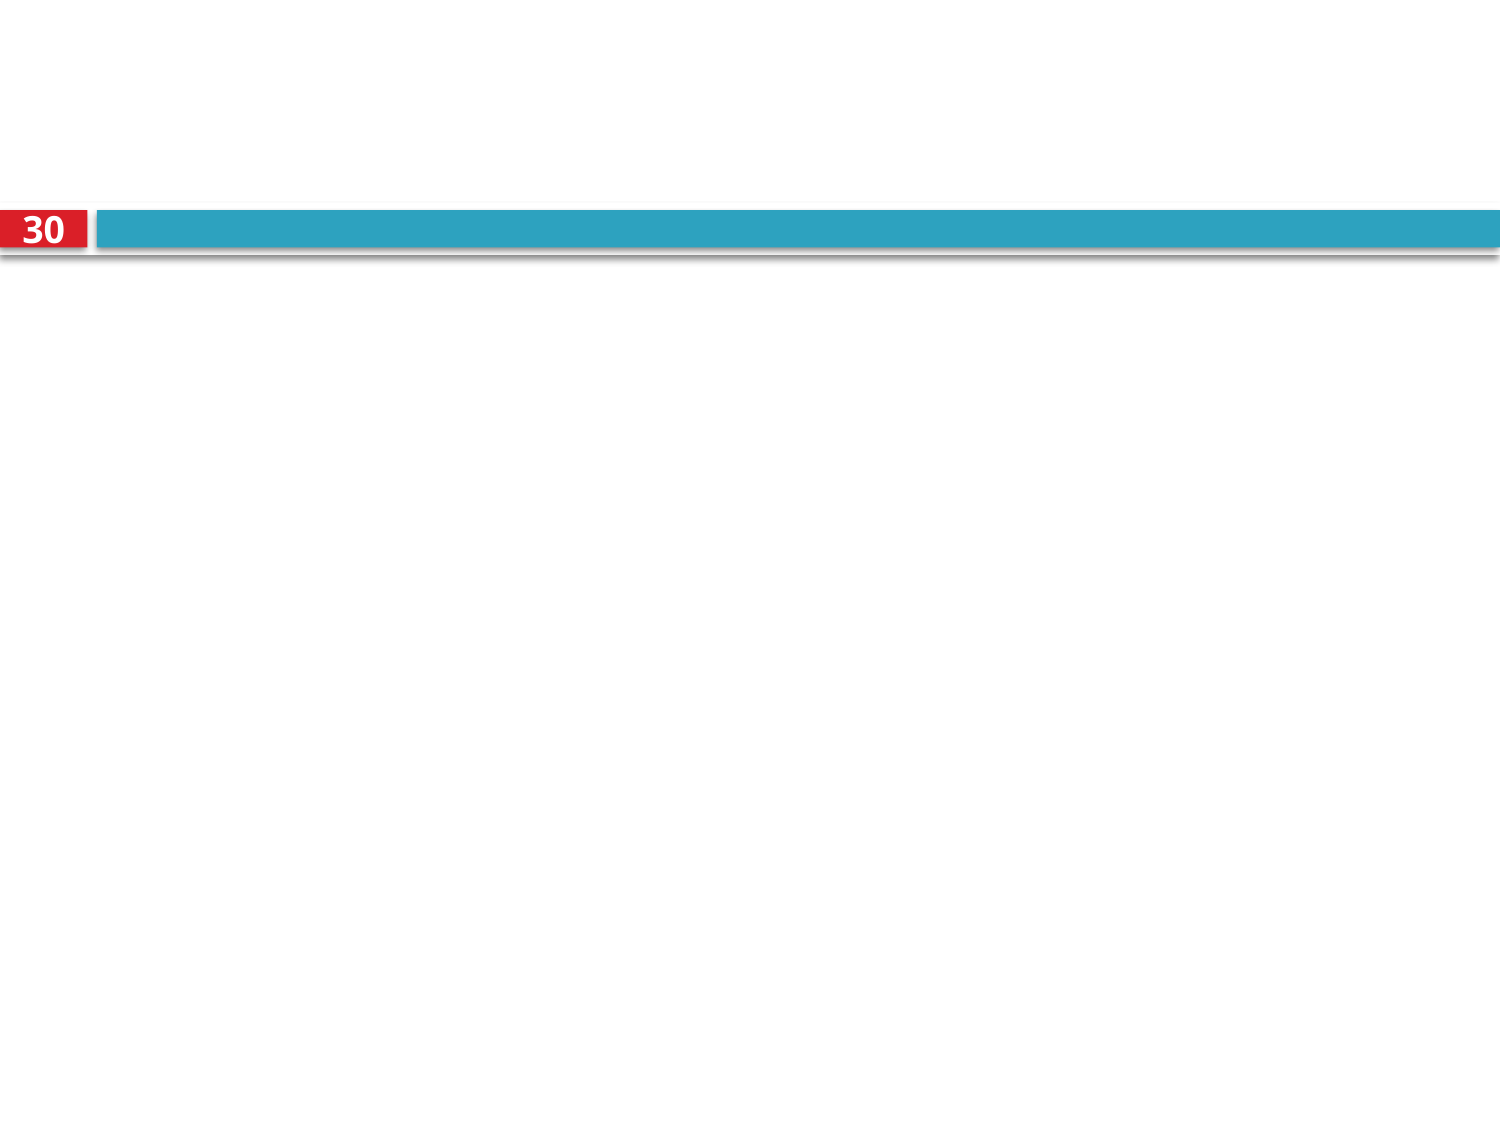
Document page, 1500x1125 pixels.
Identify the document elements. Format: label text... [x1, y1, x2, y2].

slide_number 30 [0, 206, 88, 257]
